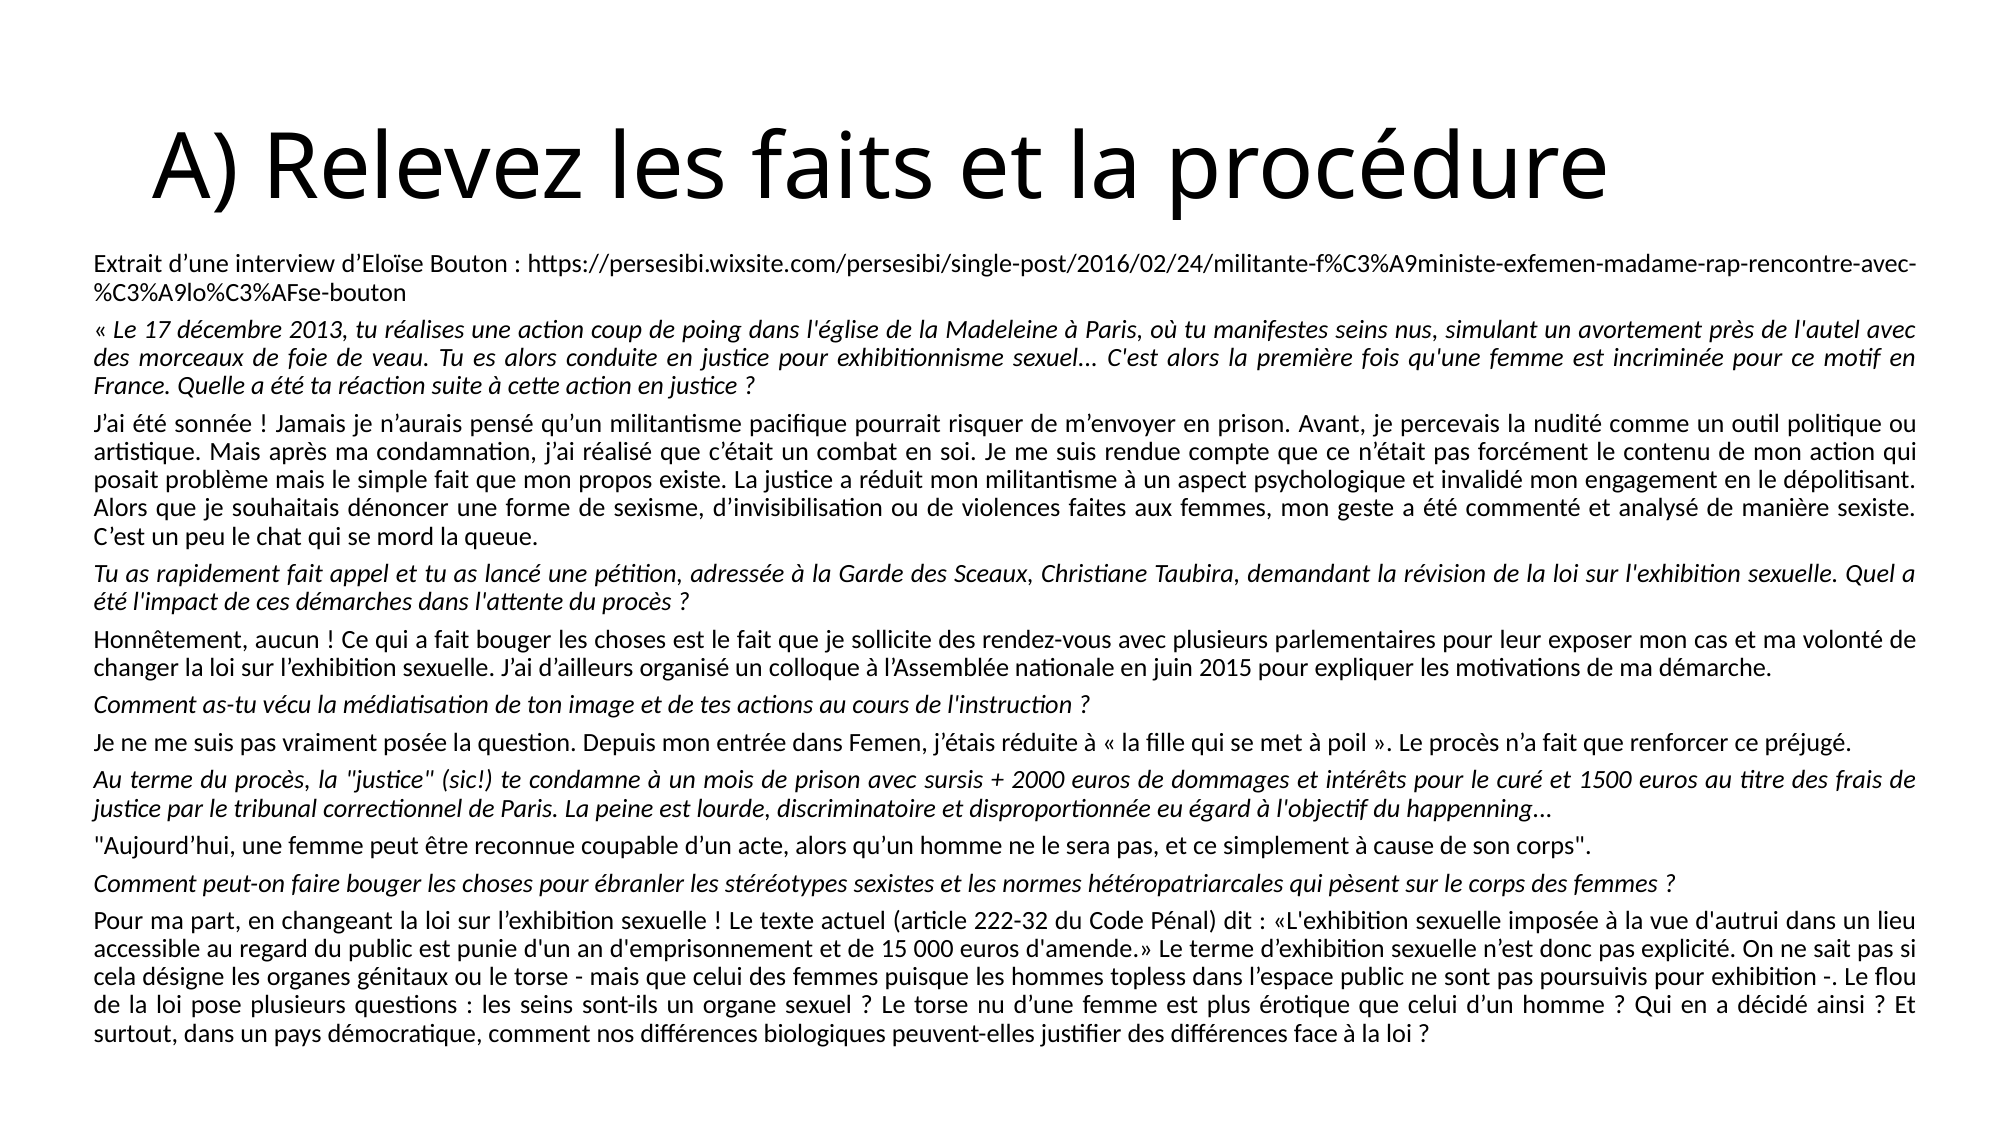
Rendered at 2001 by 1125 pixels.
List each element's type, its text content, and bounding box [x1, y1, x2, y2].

list Extrait d’une interview d’Eloïse Bouton : https://persesibi.wixsite.com/persesibi/single-post/2016/02/24/militante-f%C3%A9ministe-exfemen-madame-rap-rencontre-avec-%C3%A9lo%C3%AFse-bouton « Le 17 décembre 2013, tu réalises une action coup de poing dans l'église de la Madeleine à Paris, où tu manifestes seins nus, simulant un avortement près de l'autel avec des morceaux de foie de veau. Tu es alors conduite en justice pour exhibitionnisme sexuel... C'est alors la première fois qu'une femme est incriminée pour ce motif en France. Quelle a été ta réaction suite à cette action en justice ? J’ai été sonnée ! Jamais je n’aurais pensé qu’un militantisme pacifique pourrait risquer de m’envoyer en prison. Avant, je percevais la nudité comme un outil politique ou artistique. Mais après ma condamnation, j’ai réalisé que c’était un combat en soi. Je me suis rendue compte que ce n’était pas forcément le contenu de mon action qui posait problème mais le simple fait que mon propos existe. La justice a réduit mon militantisme à un aspect psychologique et invalidé mon engagement en le dépolitisant. Alors que je souhaitais dénoncer une forme de sexisme, d’invisibilisation ou de violences faites aux femmes, mon geste a été commenté et analysé de manière sexiste. C’est un peu le chat qui se mord la queue. Tu as rapidement fait appel et tu as lancé une pétition, adressée à la Garde des Sceaux, Christiane Taubira, demandant la révision de la loi sur l'exhibition sexuelle. Quel a été l'impact de ces démarches dans l'attente du procès ? Honnêtement, aucun ! Ce qui a fait bouger les choses est le fait que je sollicite des rendez-vous avec plusieurs parlementaires pour leur exposer mon cas et ma volonté de changer la loi sur l’exhibition sexuelle. J’ai d’ailleurs organisé un colloque à l’Assemblée nationale en juin 2015 pour expliquer les motivations de ma démarche. Comment as-tu vécu la médiatisation de ton image et de tes actions au cours de l'instruction ? Je ne me suis pas vraiment posée la question. Depuis mon entrée dans Femen, j’étais réduite à « la fille qui se met à poil ». Le procès n’a fait que renforcer ce préjugé. Au terme du procès, la "justice" (sic!) te condamne à un mois de prison avec sursis + 2000 euros de dommages et intérêts pour le curé et 1500 euros au titre des frais de justice par le tribunal correctionnel de Paris. La peine est lourde, discriminatoire et disproportionnée eu égard à l'objectif du happenning... "Aujourd’hui, une femme peut être reconnue coupable d’un acte, alors qu’un homme ne le sera pas, et ce simplement à cause de son corps". Comment peut-on faire bouger les choses pour ébranler les stéréotypes sexistes et les normes hétéropatriarcales qui pèsent sur le corps des femmes ? Pour ma part, en changeant la loi sur l’exhibition sexuelle ! Le texte actuel (article 222-32 du Code Pénal) dit : «L'exhibition sexuelle imposée à la vue d'autrui dans un lieu accessible au regard du public est punie d'un an d'emprisonnement et de 15 000 euros d'amende.» Le terme d’exhibition sexuelle n’est donc pas explicité. On ne sait pas si cela désigne les organes génitaux ou le torse - mais que celui des femmes puisque les hommes topless dans l’espace public ne sont pas poursuivis pour exhibition -. Le flou de la loi pose plusieurs questions : les seins sont-ils un organe sexuel ? Le torse nu d’une femme est plus érotique que celui d’un homme ? Qui en a décidé ainsi ? Et surtout, dans un pays démocratique, comment nos différences biologiques peuvent-elles justifier des différences face à la loi ? [78, 242, 1931, 1089]
title A) Relevez les faits et la procédure [137, 59, 1863, 242]
